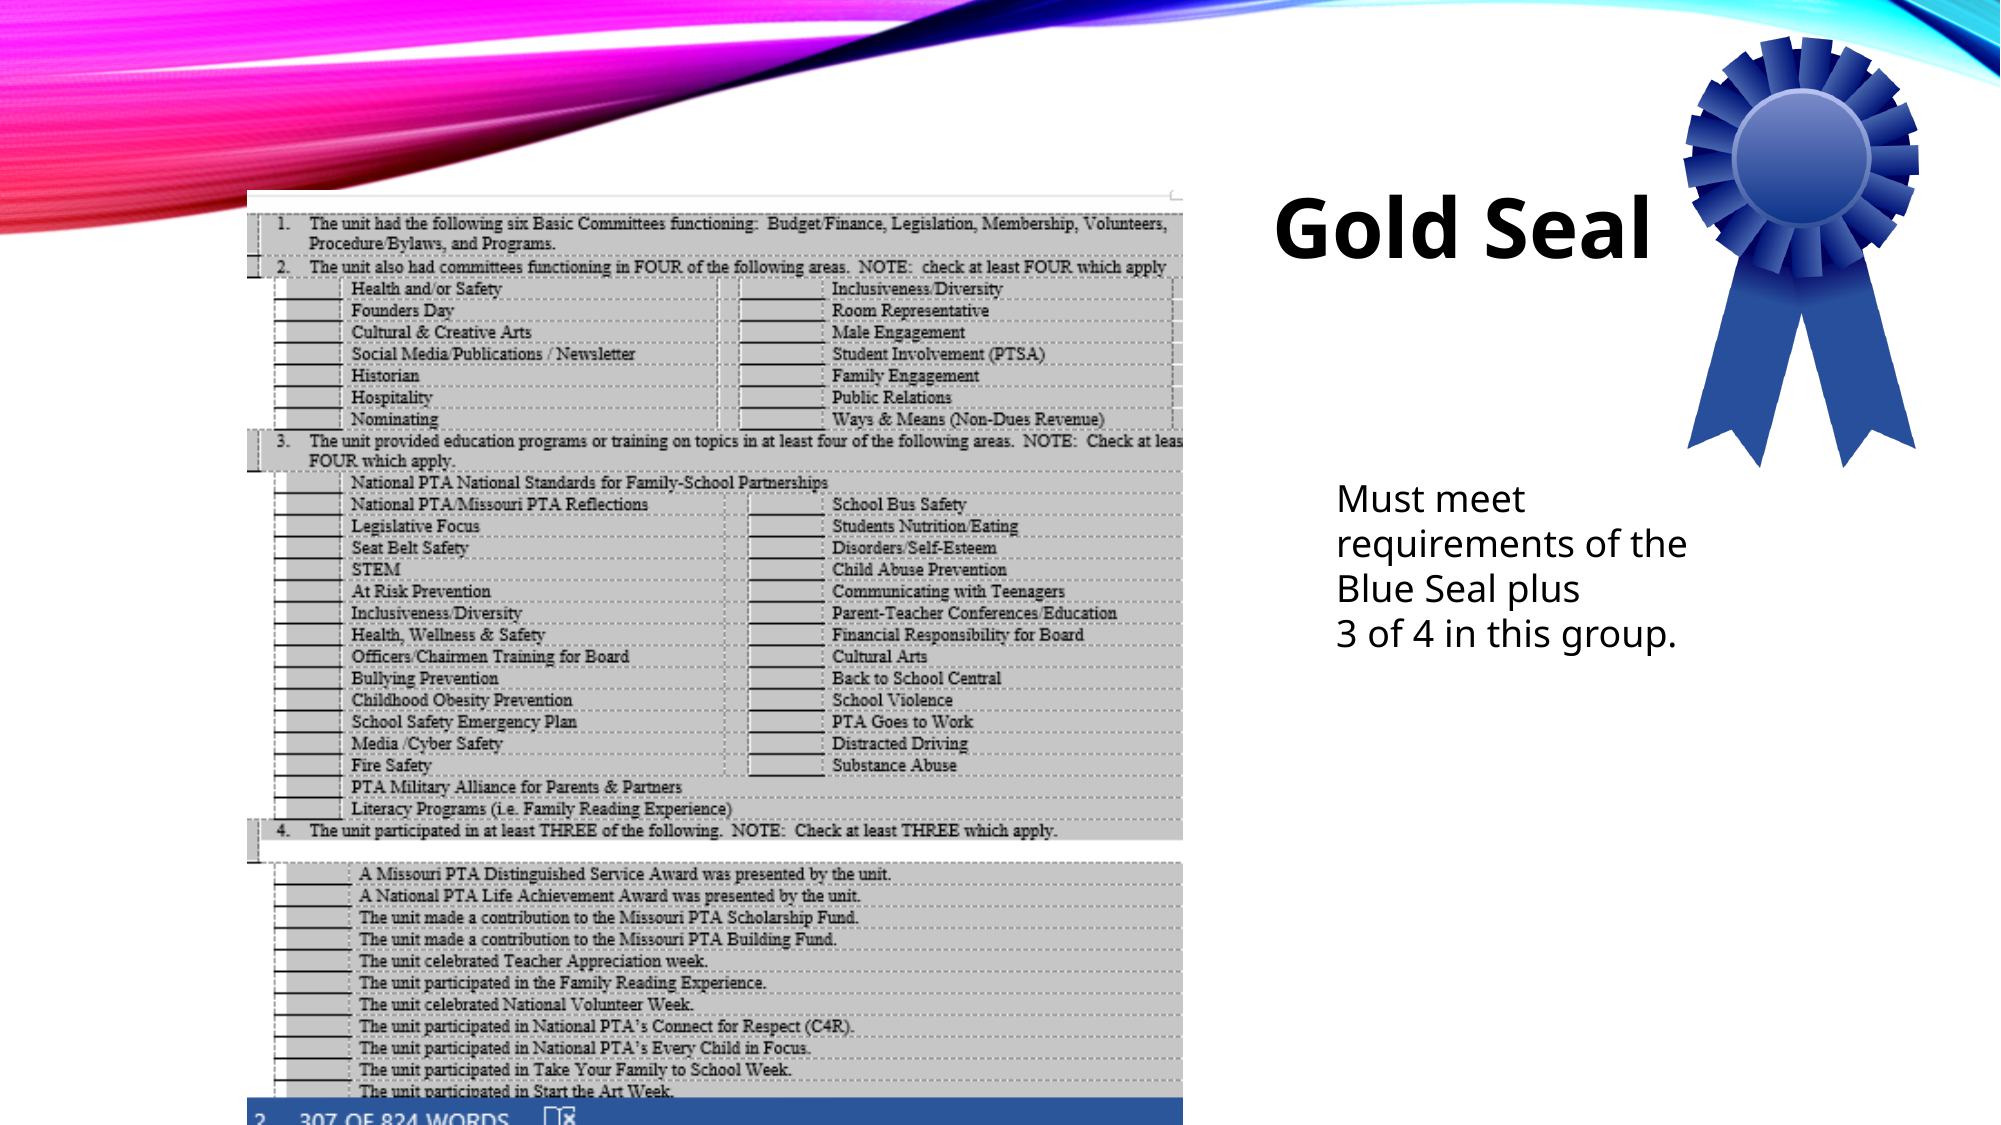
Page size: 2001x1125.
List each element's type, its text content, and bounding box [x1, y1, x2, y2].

picture [1890, 0, 2000, 75]
title Gold Seal [474, 125, 1682, 338]
picture [1910, 0, 2000, 45]
picture [0, 0, 2000, 1125]
text_box Must meet requirements of the Blue Seal plus 3 of 4 in this group. [1321, 468, 1754, 663]
